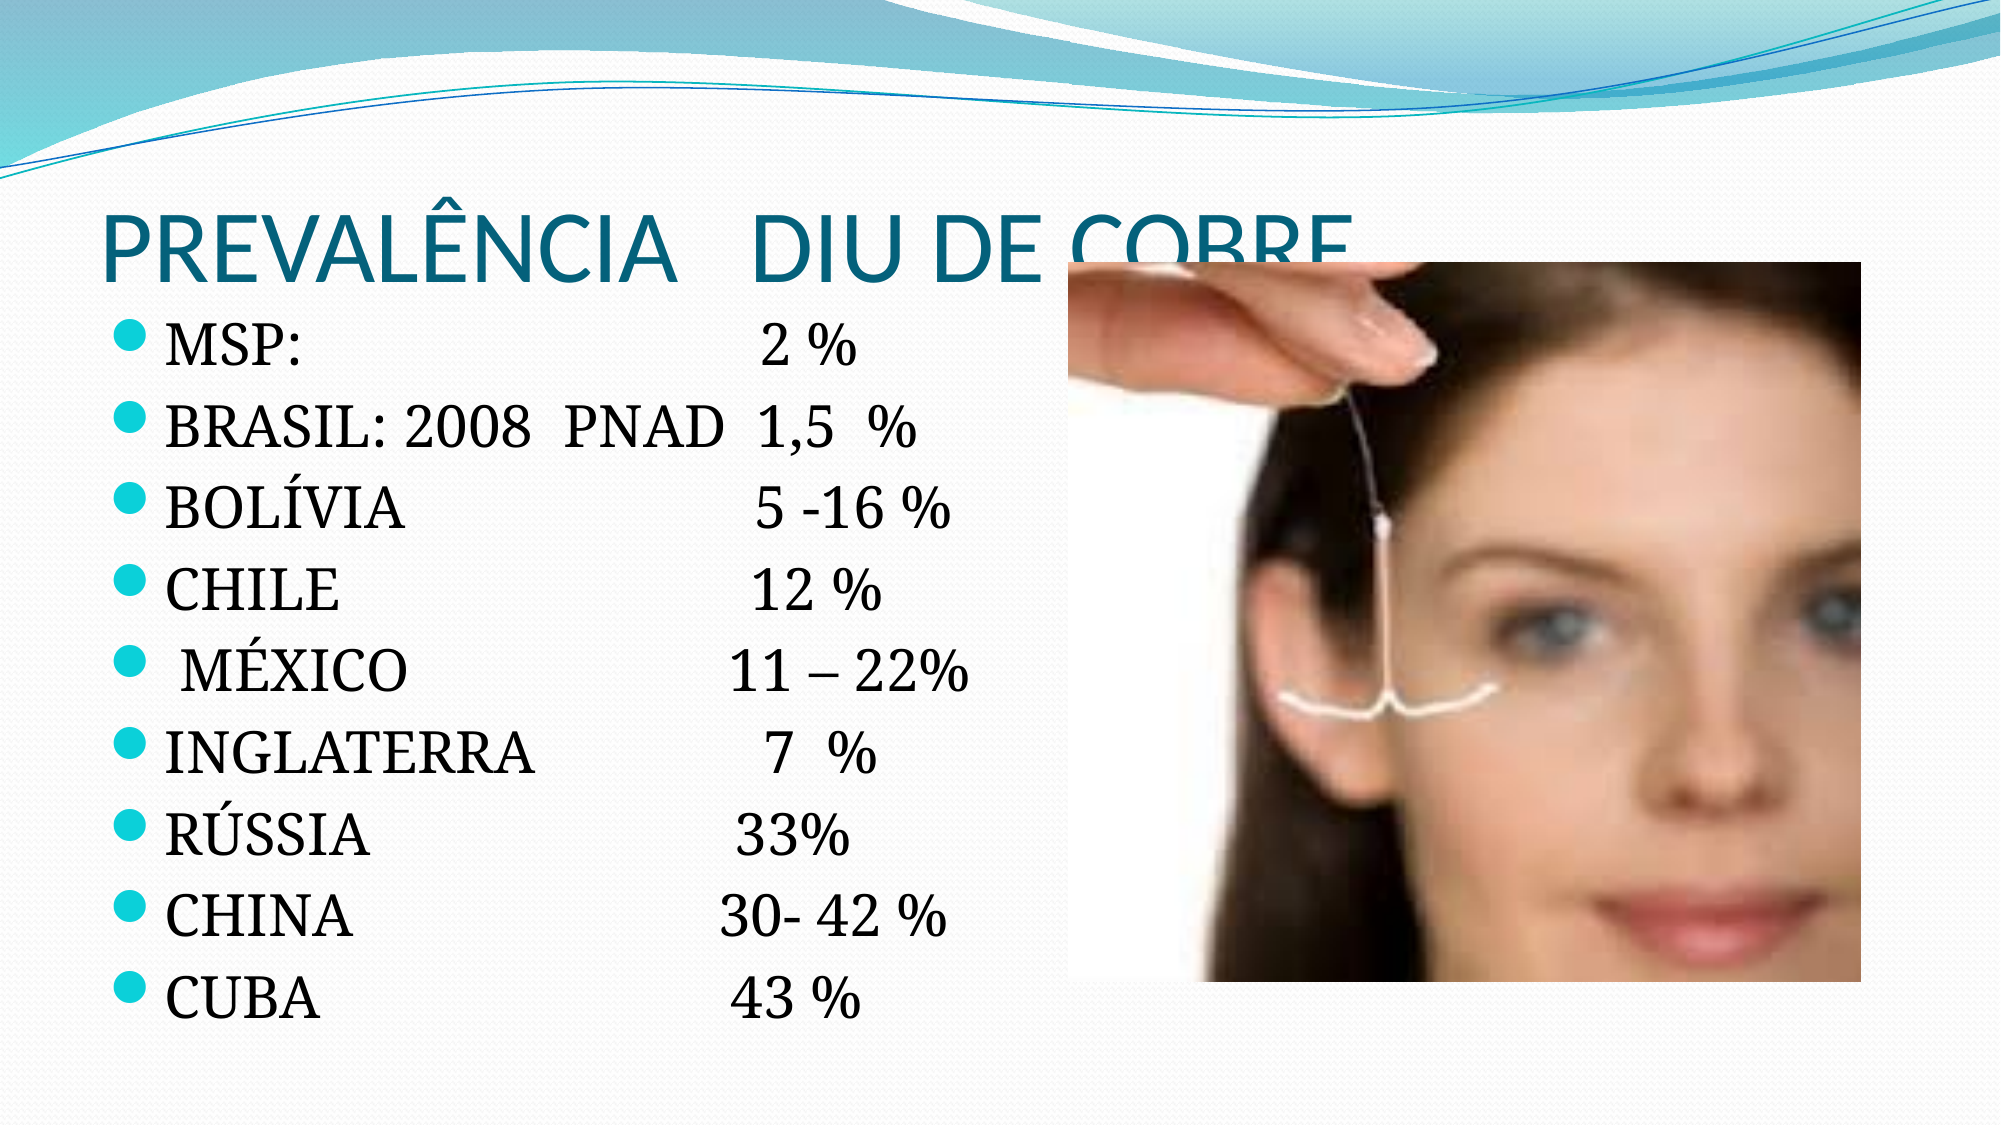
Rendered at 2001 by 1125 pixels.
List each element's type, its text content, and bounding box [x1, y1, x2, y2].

picture [1068, 262, 1862, 983]
title PREVALÊNCIA DIU DE COBRE [99, 115, 1900, 303]
list MSP: 2 % BRASIL: 2008 PNAD 1,5 % BOLÍVIA 5 -16 % CHILE 12 % MÉXICO 11 – 22% INGLATERRA 7 % RÚSSIA 33% CHINA 30- 42 % CUBA 43 % [94, 299, 1617, 1065]
